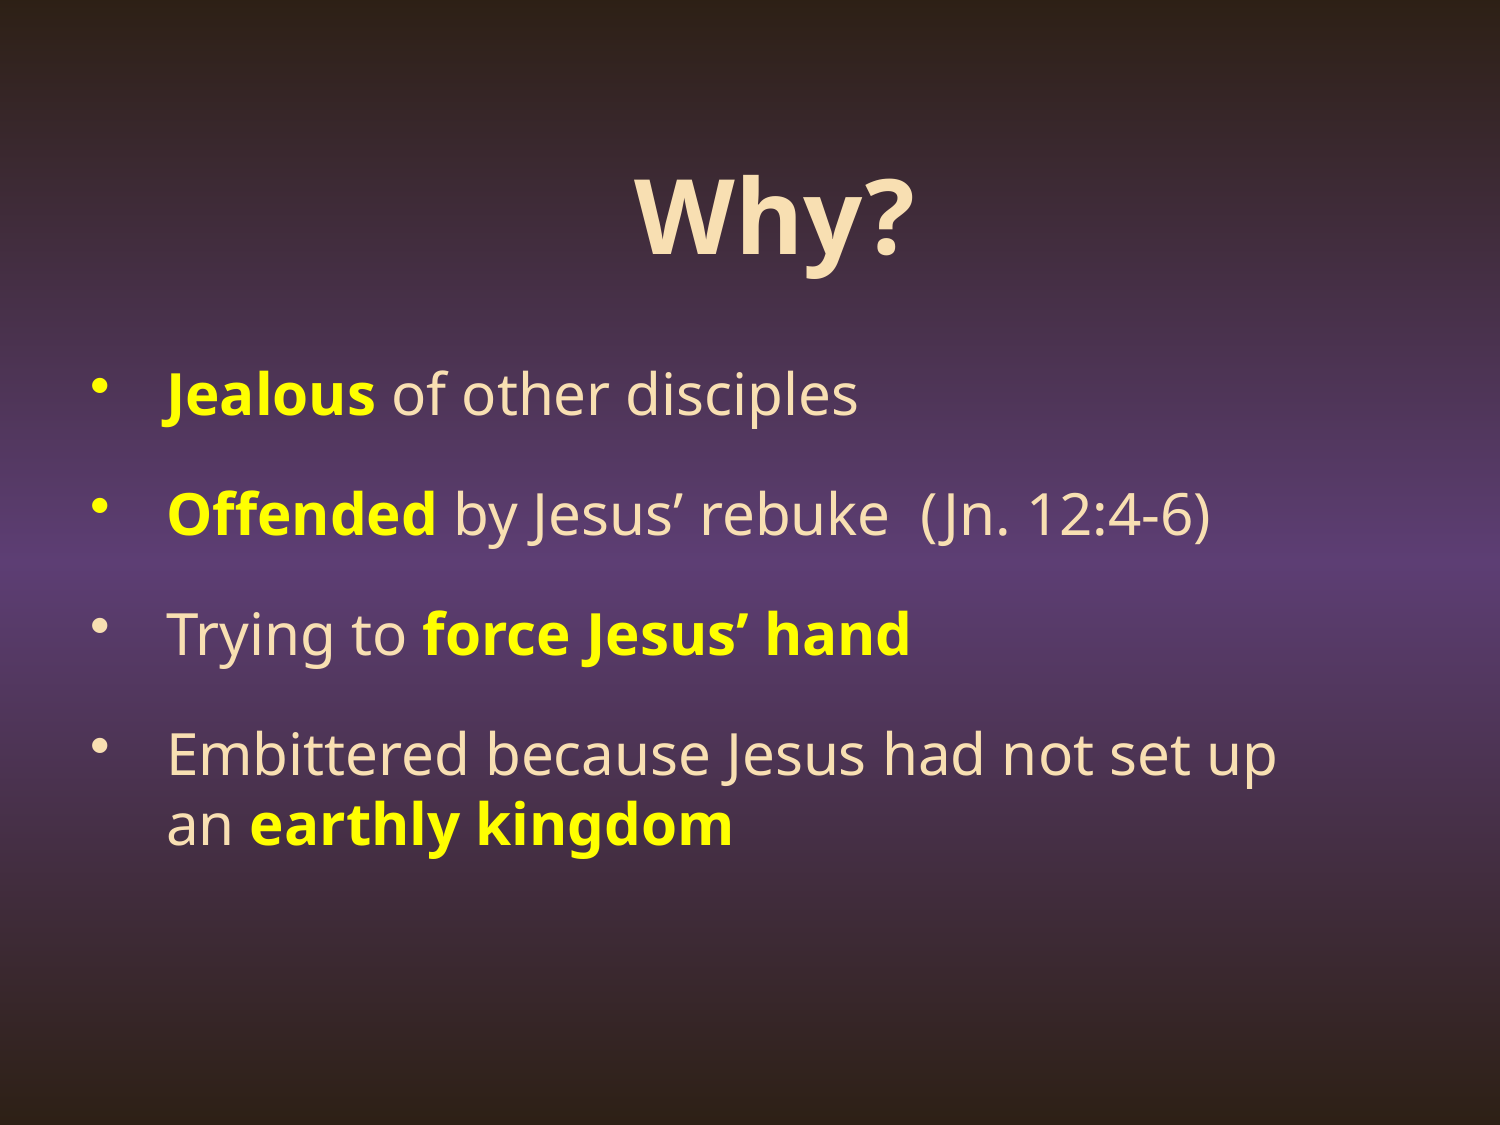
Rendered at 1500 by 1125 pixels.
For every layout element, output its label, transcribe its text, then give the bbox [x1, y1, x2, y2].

title Why? [99, 99, 1450, 325]
list Jealous of other disciples Offended by Jesus’ rebuke (Jn. 12:4-6) Trying to force Jesus’ hand Embittered because Jesus had not set up an earthly kingdom [75, 350, 1363, 980]
